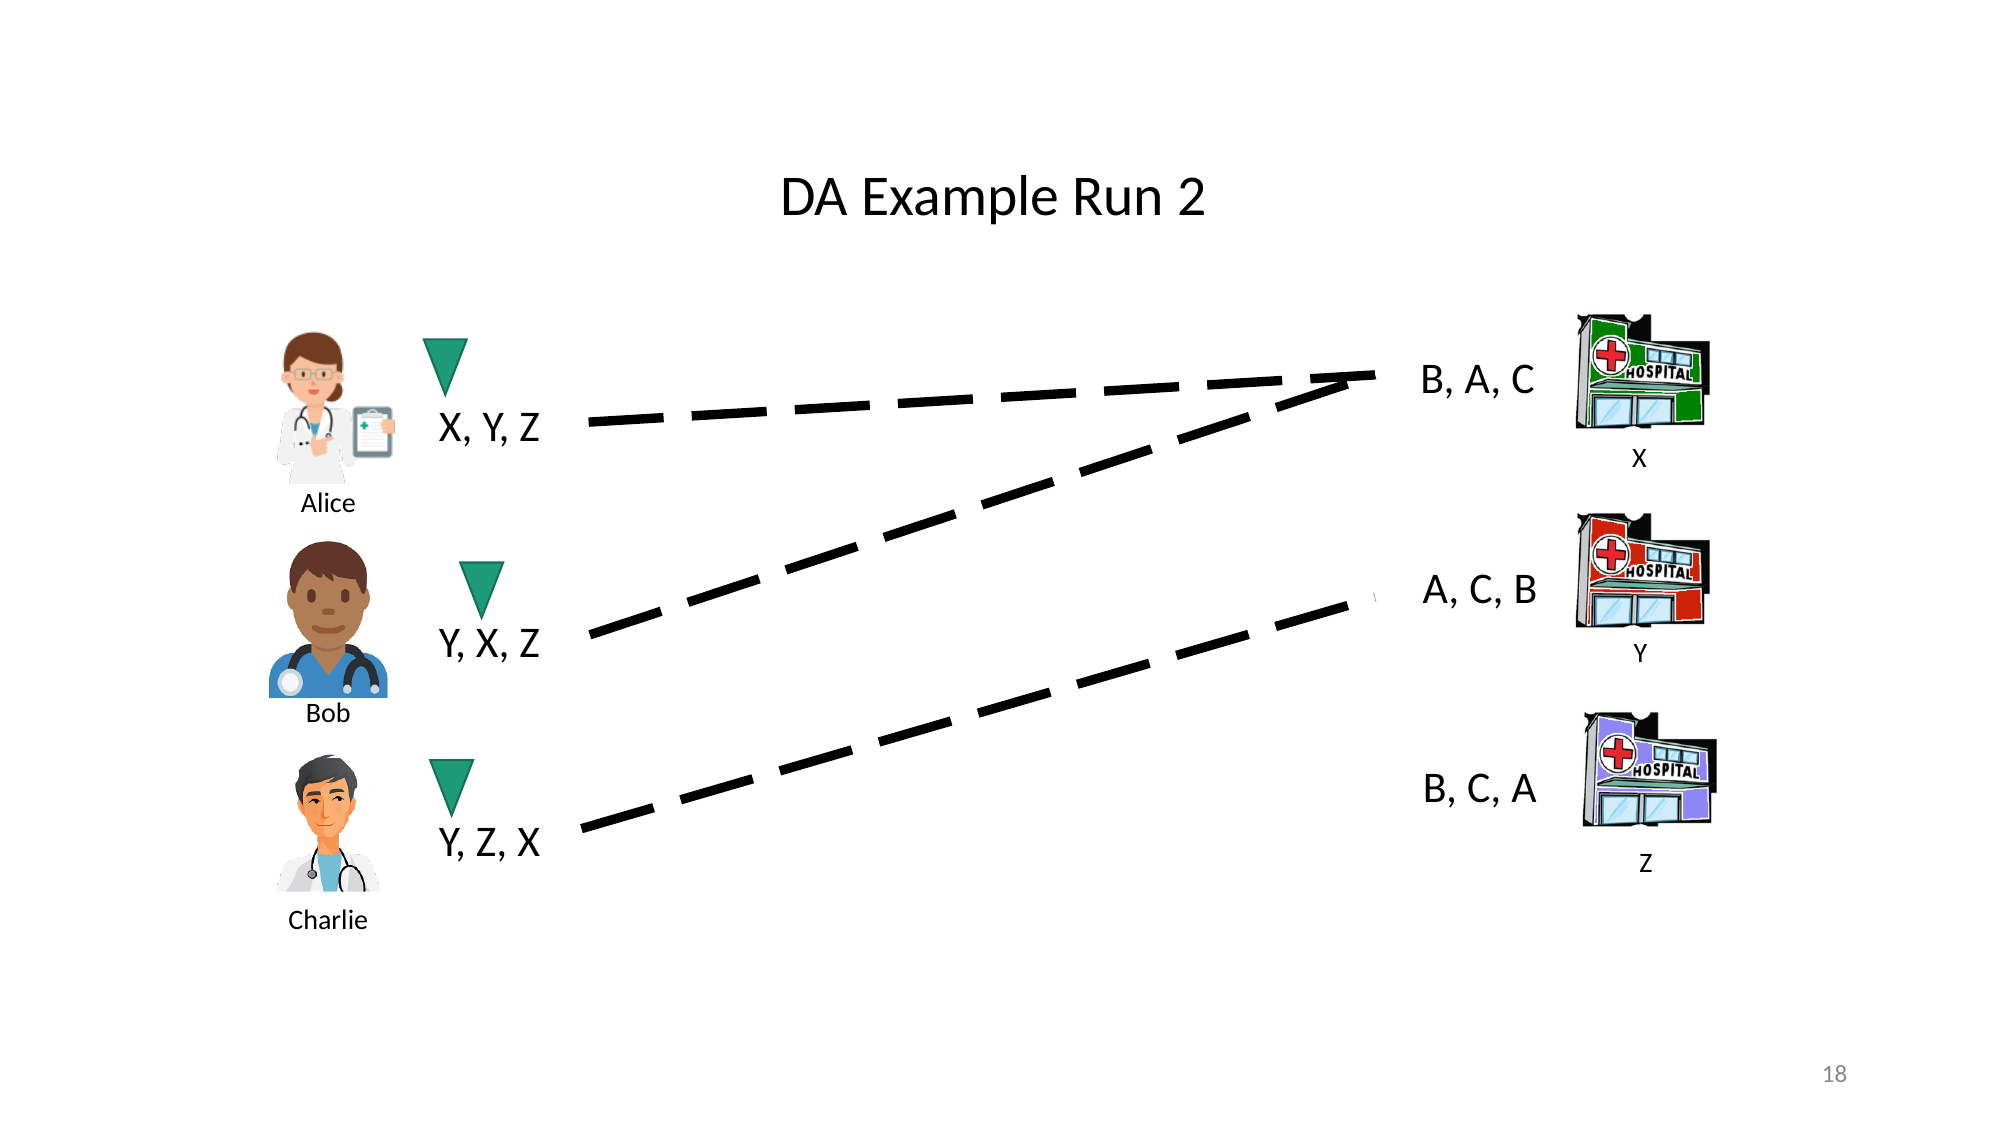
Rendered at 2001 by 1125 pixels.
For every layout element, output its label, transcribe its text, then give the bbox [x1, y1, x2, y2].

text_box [589, 374, 1376, 597]
picture [1560, 307, 1720, 440]
text_box Y, X, Z [423, 606, 560, 674]
picture [274, 745, 382, 892]
text_box A, C, B [1407, 551, 1555, 620]
text_box [430, 760, 474, 816]
text_box B, A, C [1405, 342, 1555, 411]
picture [252, 320, 405, 485]
picture [1560, 506, 1720, 639]
title DA Example Run 2 [353, 157, 1647, 236]
text_box Alice [249, 489, 407, 526]
slide_number ‹#› [1412, 1042, 1863, 1103]
text_box Z [1567, 845, 1724, 886]
picture [252, 534, 405, 698]
text_box X, Y, Z [423, 389, 560, 458]
text_box [460, 562, 504, 618]
text_box B, C, A [1407, 751, 1562, 819]
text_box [581, 597, 1376, 829]
text_box [423, 339, 467, 395]
text_box Y, Z, X [423, 805, 560, 873]
text_box X [1560, 448, 1718, 481]
text_box Bob [249, 703, 407, 737]
text_box Charlie [249, 894, 407, 943]
picture [1567, 705, 1727, 838]
text_box Y [1562, 646, 1719, 676]
